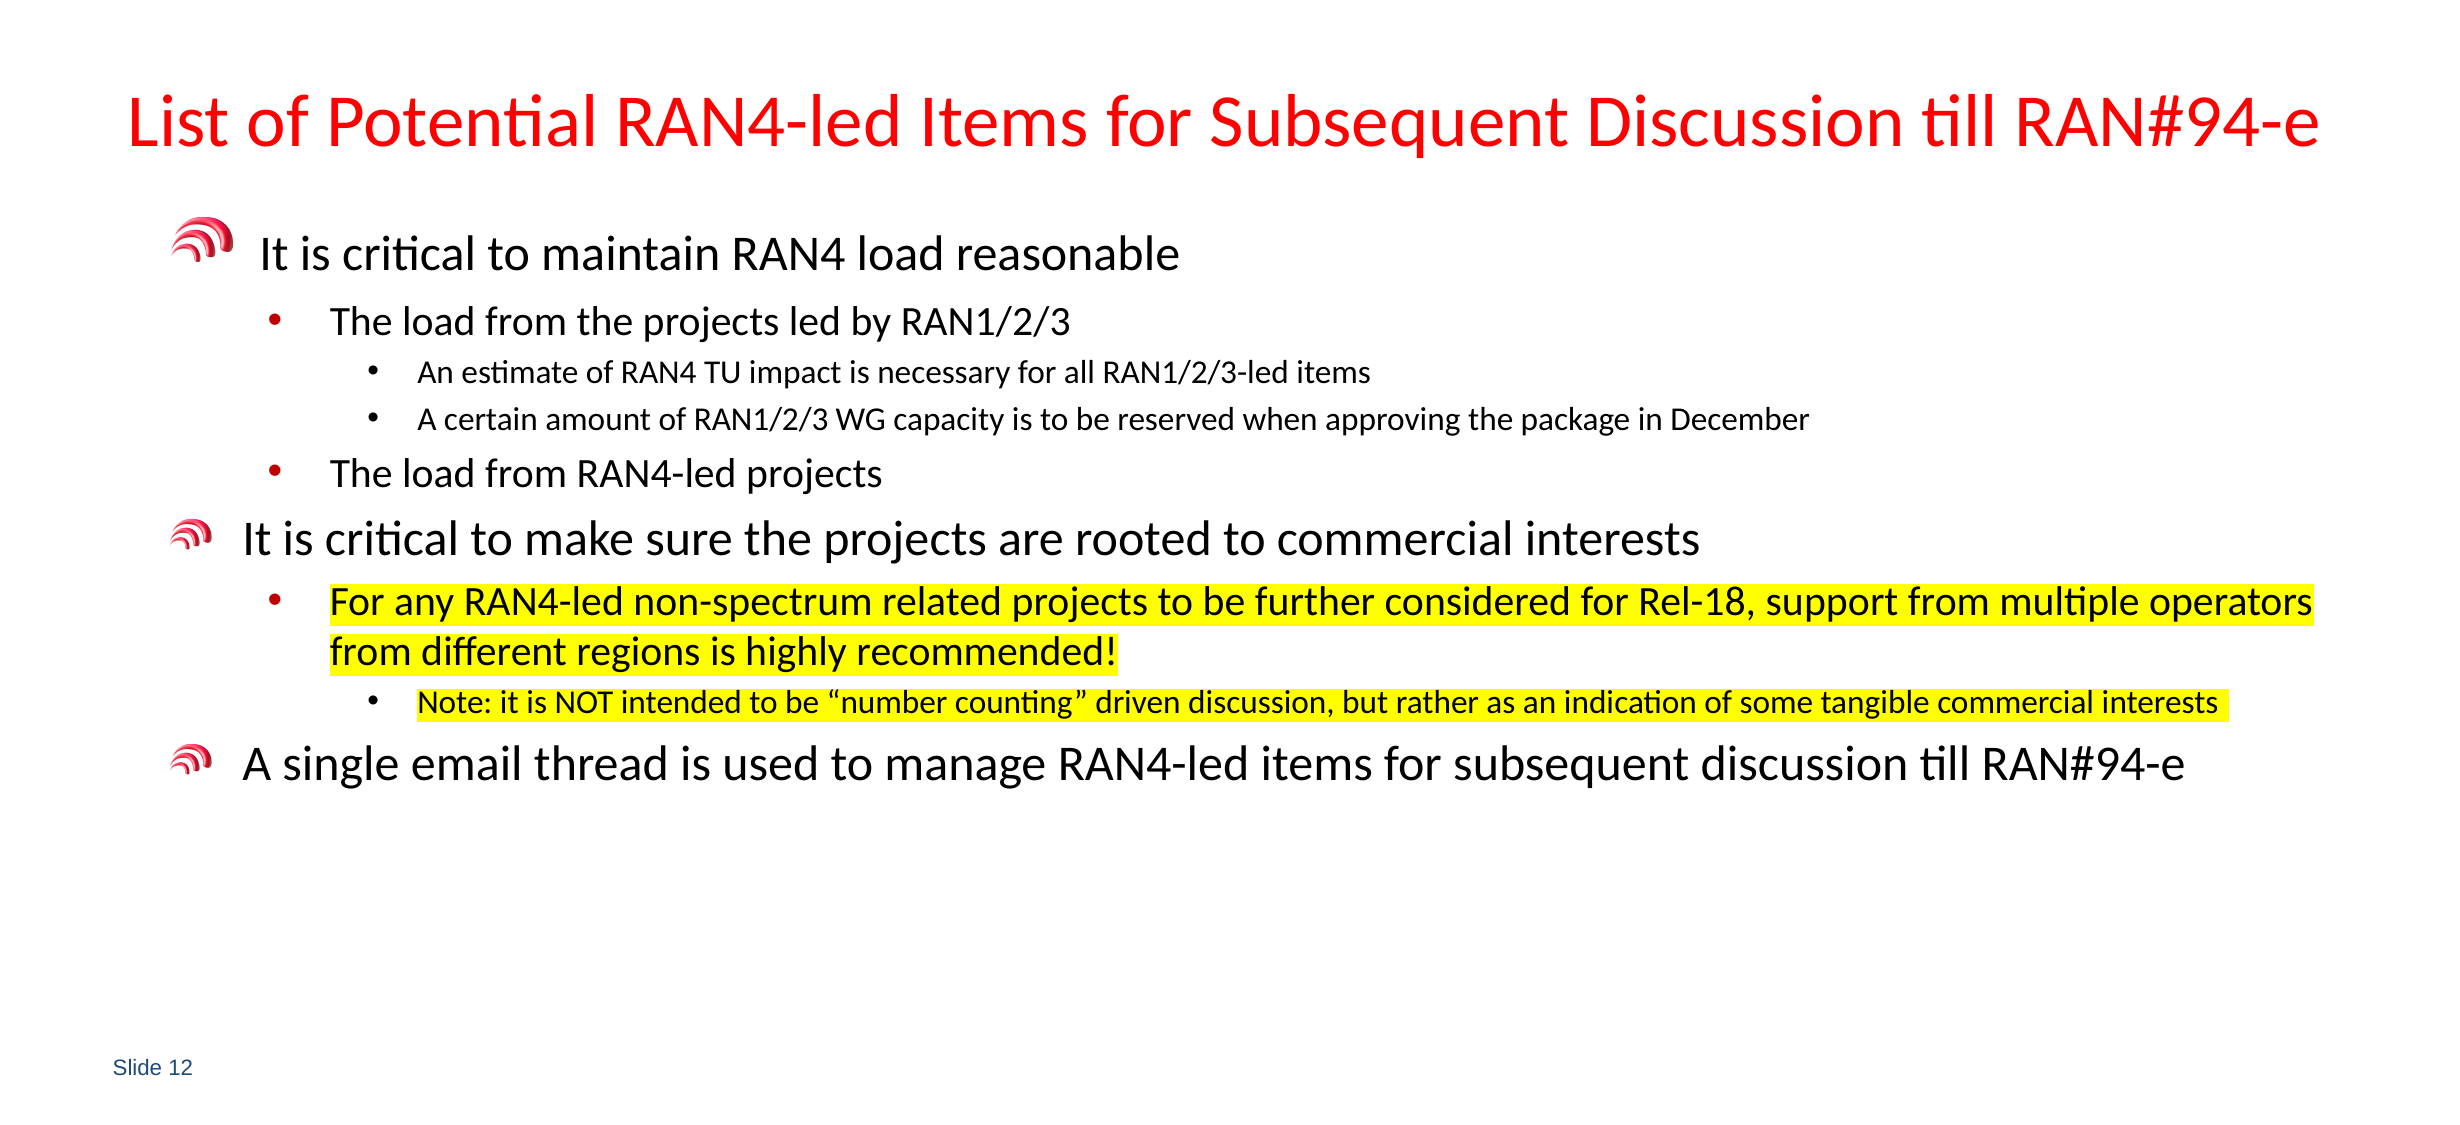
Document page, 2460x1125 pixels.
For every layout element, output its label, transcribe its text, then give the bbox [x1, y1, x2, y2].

picture [167, 742, 203, 778]
picture [167, 214, 220, 267]
picture [167, 517, 203, 553]
list It is critical to maintain RAN4 load reasonable The load from the projects led by RAN1/2/3 An estimate of RAN4 TU impact is necessary for all RAN1/2/3-led items A certain amount of RAN1/2/3 WG capacity is to be reserved when approving the package in December The load from RAN4-led projects It is critical to make sure the projects are rooted to commercial interests For any RAN4-led non-spectrum related projects to be further considered for Rel-18, support from multiple operators from different regions is highly recommended! Note: it is NOT intended to be “number counting” driven discussion, but rather as an indication of some tangible commercial interests A single email thread is used to manage RAN4-led items for subsequent discussion till RAN#94-e [152, 188, 2336, 981]
title List of Potential RAN4-led Items for Subsequent Discussion till RAN#94-e [103, 22, 2347, 211]
